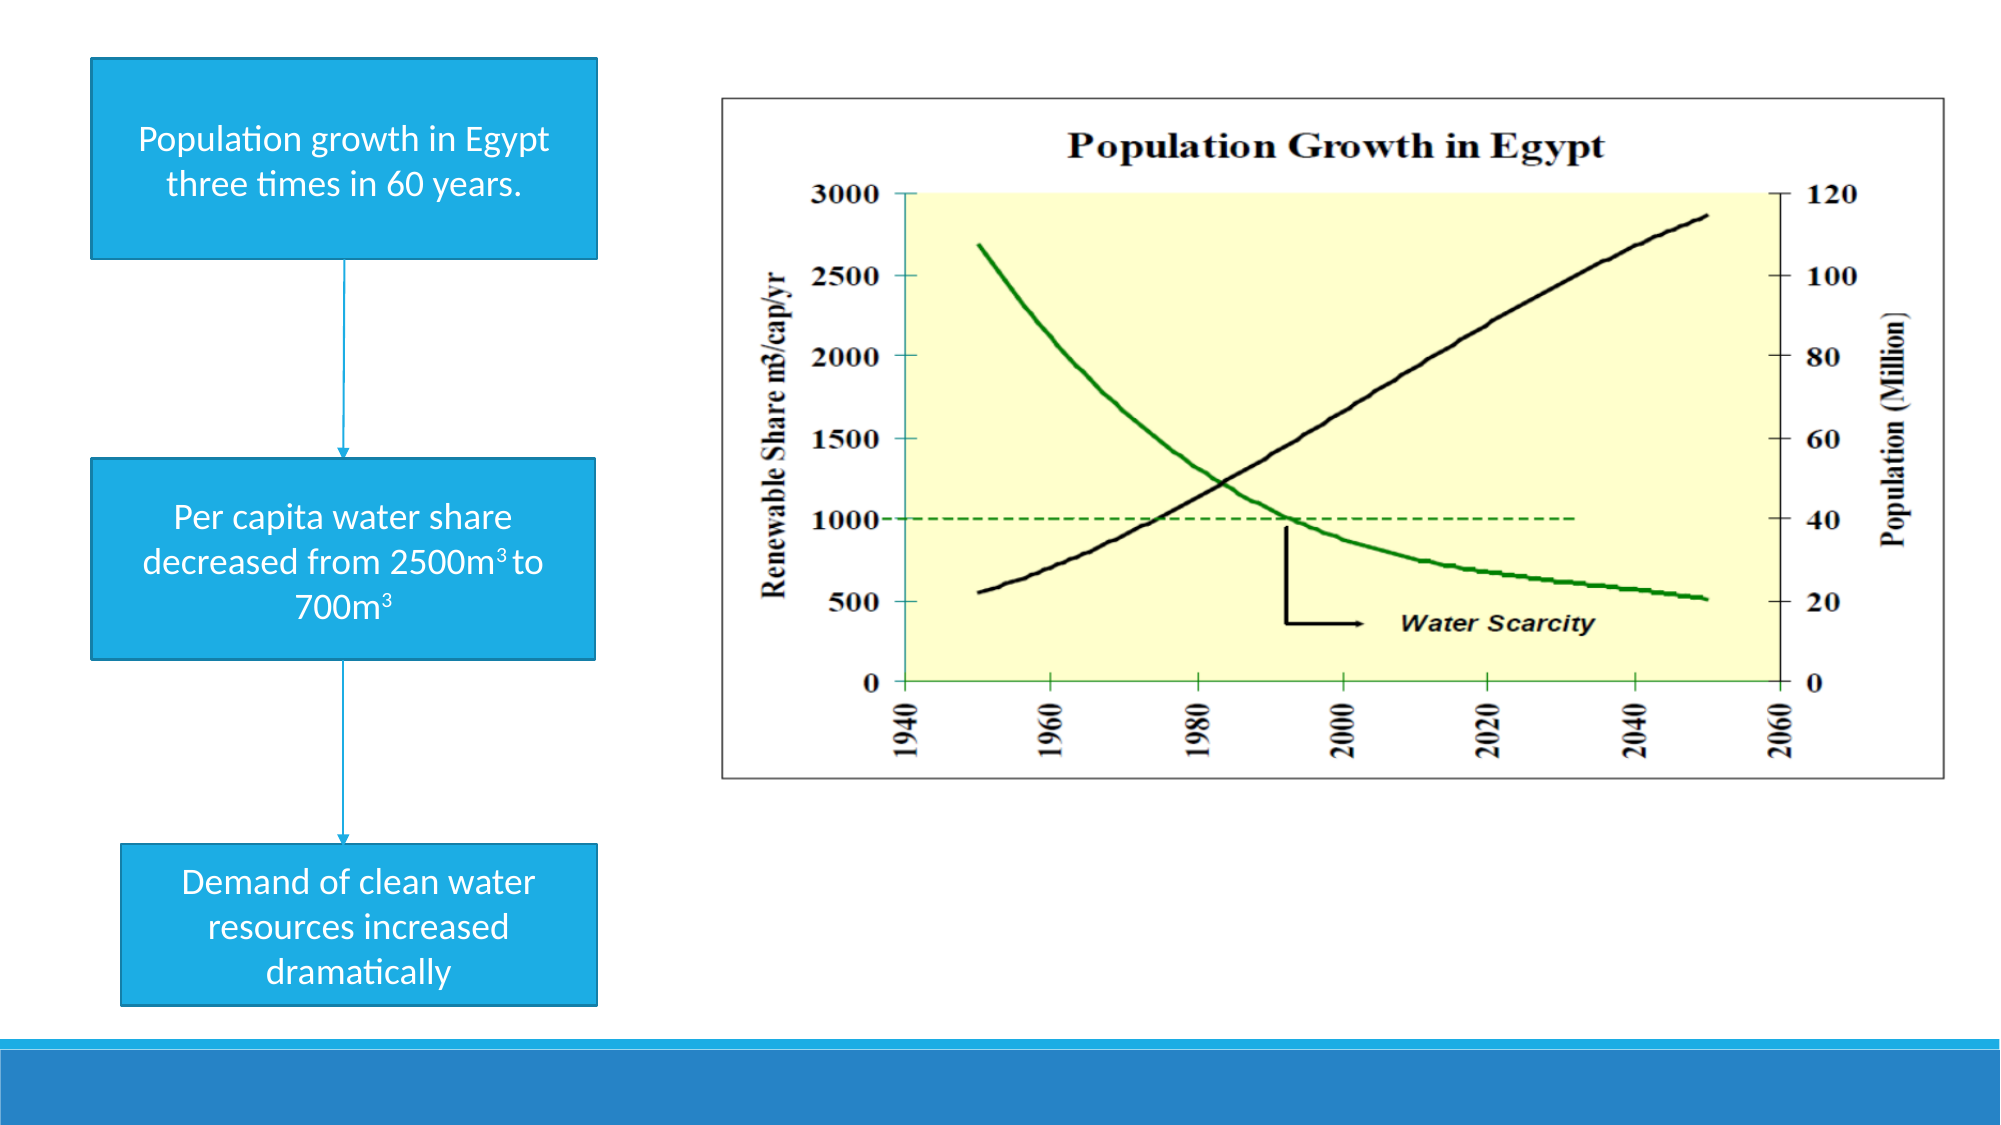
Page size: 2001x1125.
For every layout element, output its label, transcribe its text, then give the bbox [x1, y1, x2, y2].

text_box Demand of clean water resources increased dramatically [120, 843, 598, 1007]
text_box Per capita water share decreased from 2500m3 to 700m3 [90, 457, 596, 661]
text_box Population growth in Egypt three times in 60 years. [90, 57, 598, 260]
picture [718, 94, 1951, 789]
